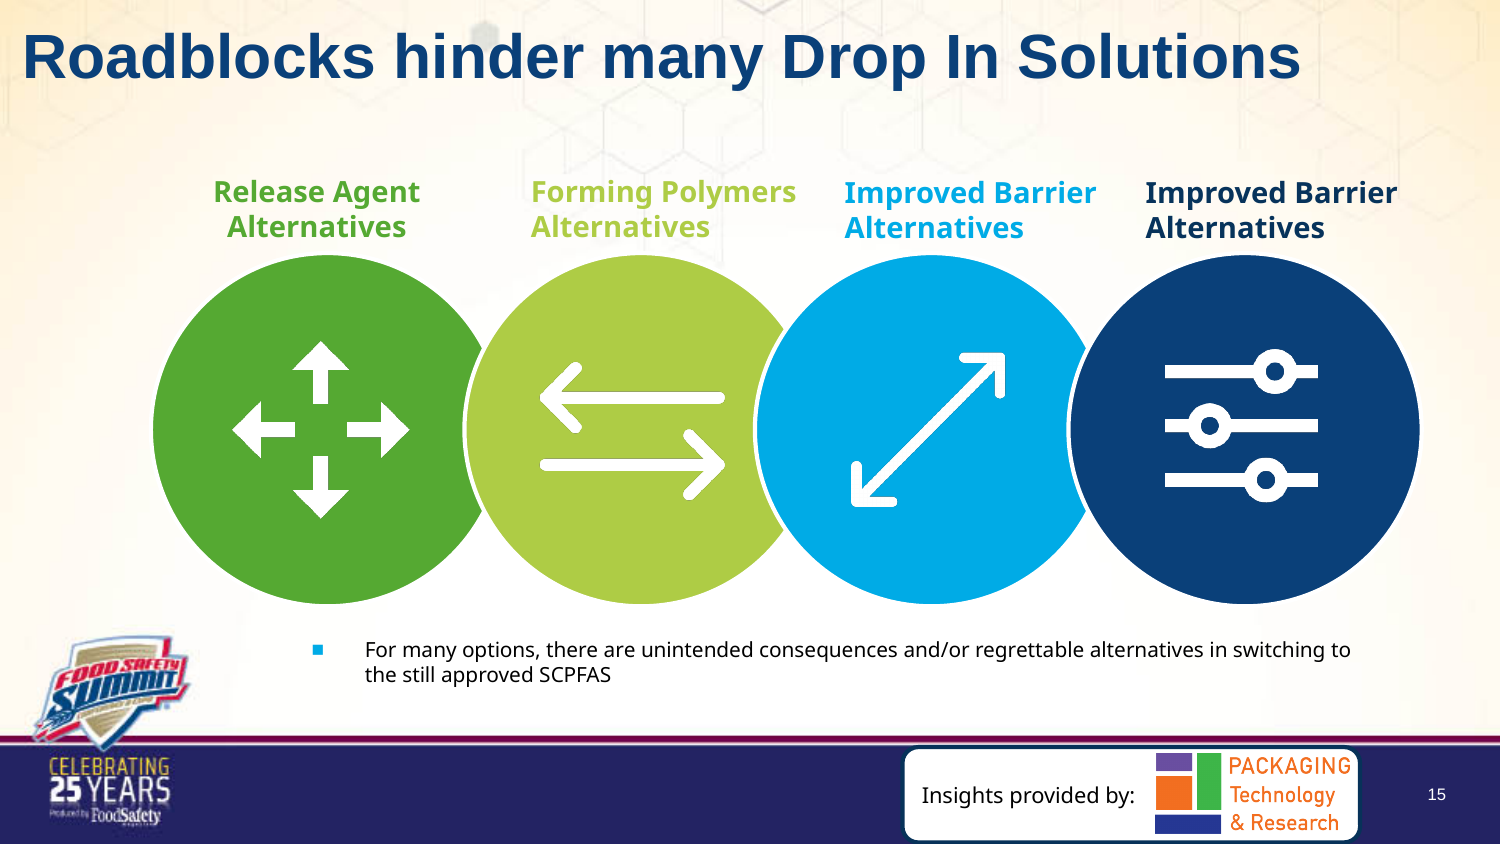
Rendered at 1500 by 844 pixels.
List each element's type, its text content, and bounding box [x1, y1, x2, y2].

picture [0, 0, 1500, 844]
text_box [114, 165, 1500, 607]
picture [1155, 753, 1350, 834]
title Roadblocks hinder many Drop In Solutions [22, 16, 1497, 97]
list For many options, there are unintended consequences and/or regrettable alternatives in switching to the still approved SCPFAS [289, 636, 1370, 745]
